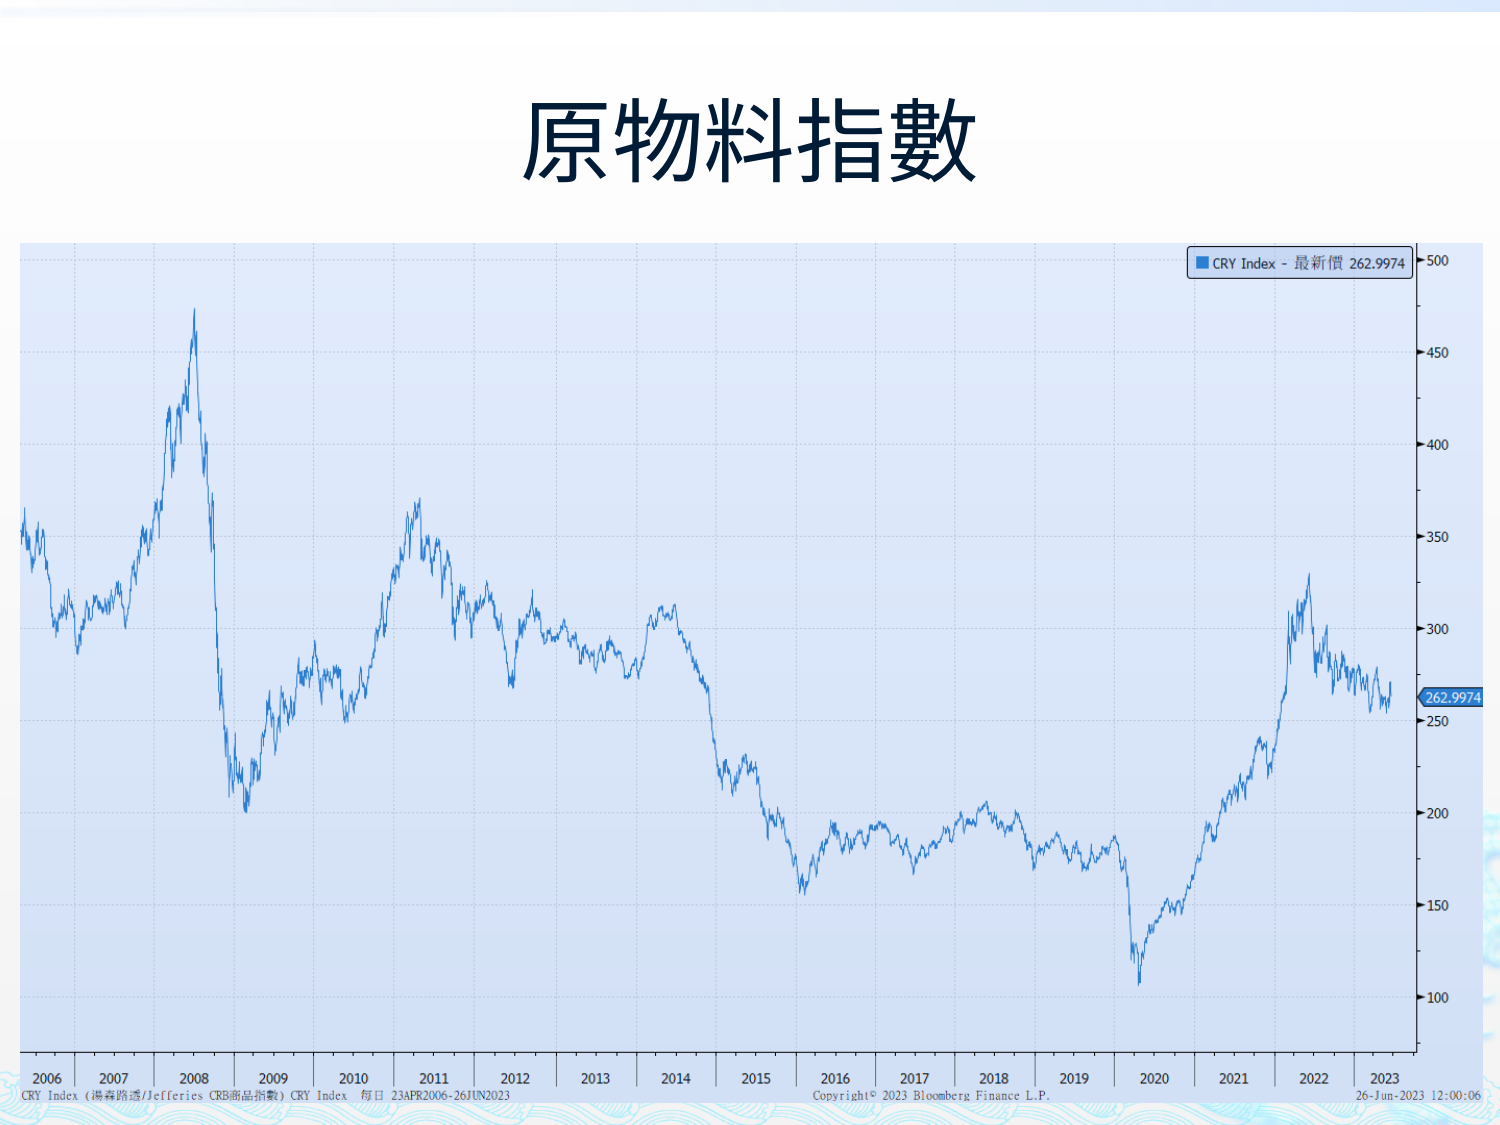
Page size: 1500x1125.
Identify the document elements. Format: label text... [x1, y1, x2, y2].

picture [20, 243, 1483, 1104]
title 原物料指數 [75, 45, 1425, 233]
